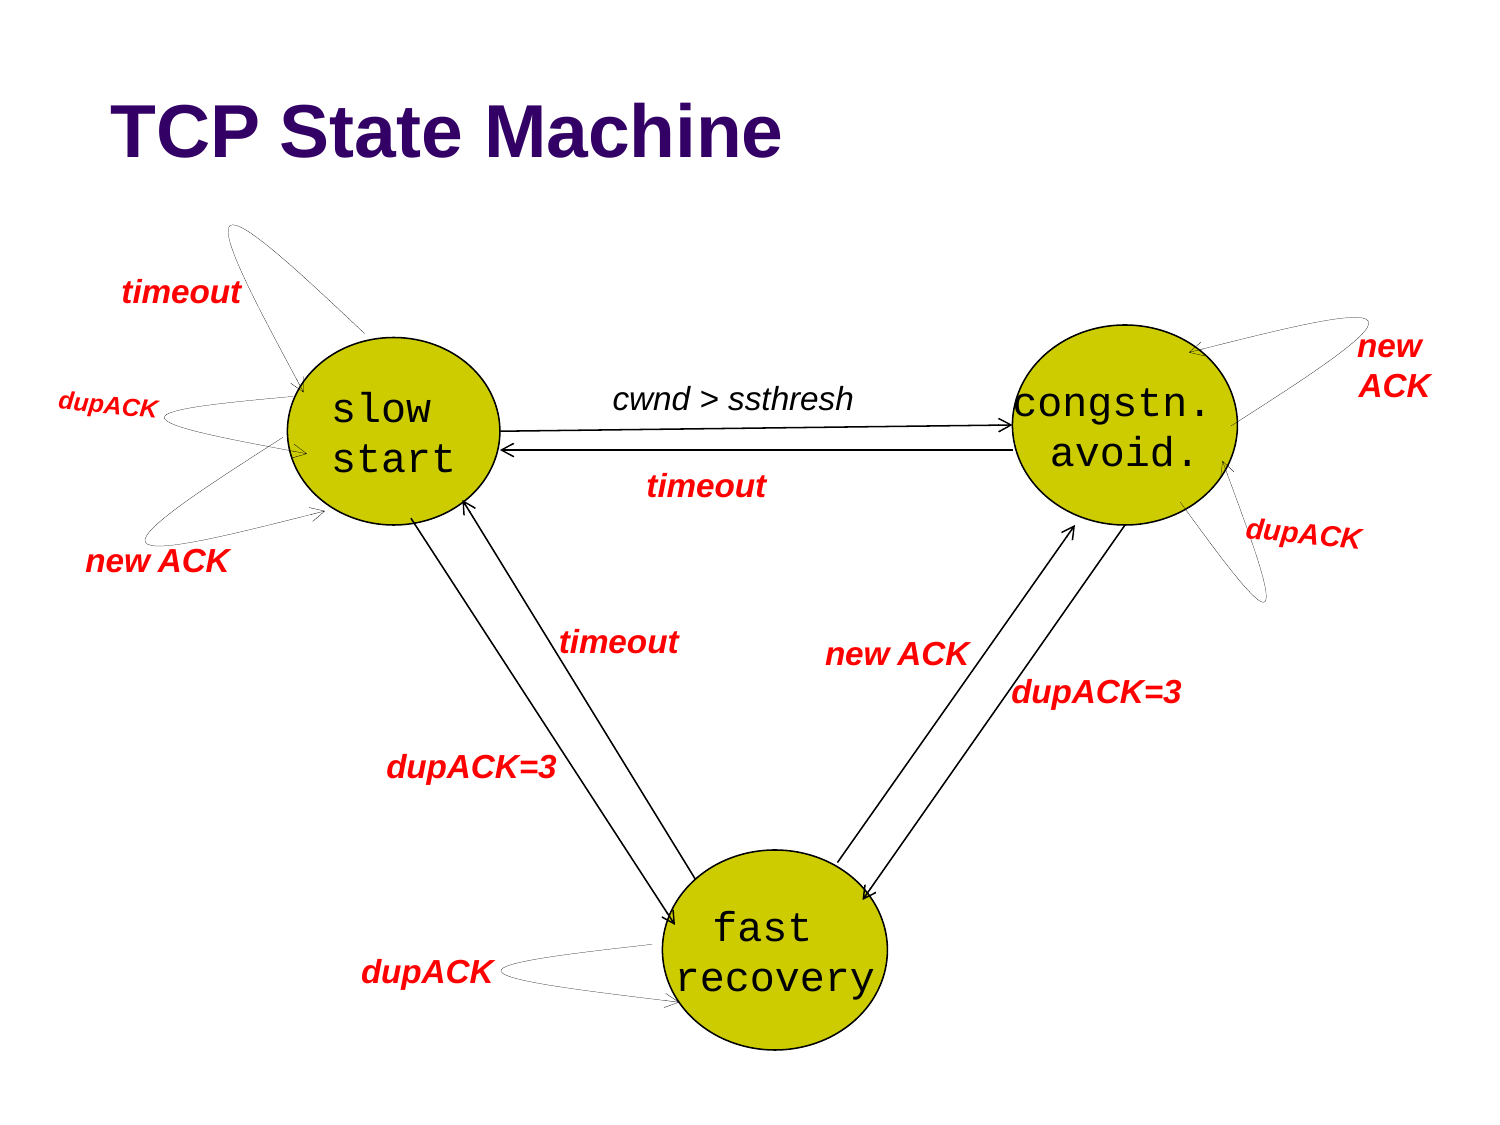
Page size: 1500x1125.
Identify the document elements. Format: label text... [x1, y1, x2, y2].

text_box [410, 517, 676, 926]
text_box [862, 524, 1126, 901]
text_box dupACK [345, 943, 509, 998]
text_box congstn. avoid. [1012, 324, 1238, 525]
text_box slow start [294, 337, 500, 526]
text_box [499, 424, 1013, 432]
text_box fast recovery [662, 849, 888, 1051]
text_box [1180, 460, 1267, 603]
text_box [837, 524, 1076, 863]
text_box new ACK [70, 531, 245, 587]
text_box dupACK=3 [371, 737, 405, 793]
text_box [172, 396, 307, 459]
text_box dupACK [38, 374, 175, 433]
text_box [150, 447, 325, 531]
text_box new ACK [810, 624, 832, 680]
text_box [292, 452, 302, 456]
text_box [1188, 318, 1341, 427]
text_box dupACK=3 [1129, 662, 1197, 718]
text_box [509, 944, 680, 1008]
text_box dupACK [1225, 499, 1379, 565]
text_box cwnd > ssthresh [597, 369, 869, 423]
text_box new ACK [1341, 316, 1446, 412]
text_box timeout [106, 262, 256, 318]
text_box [462, 499, 696, 880]
title TCP State Machine [75, 24, 1425, 180]
text_box [228, 224, 365, 393]
text_box timeout [631, 459, 781, 512]
